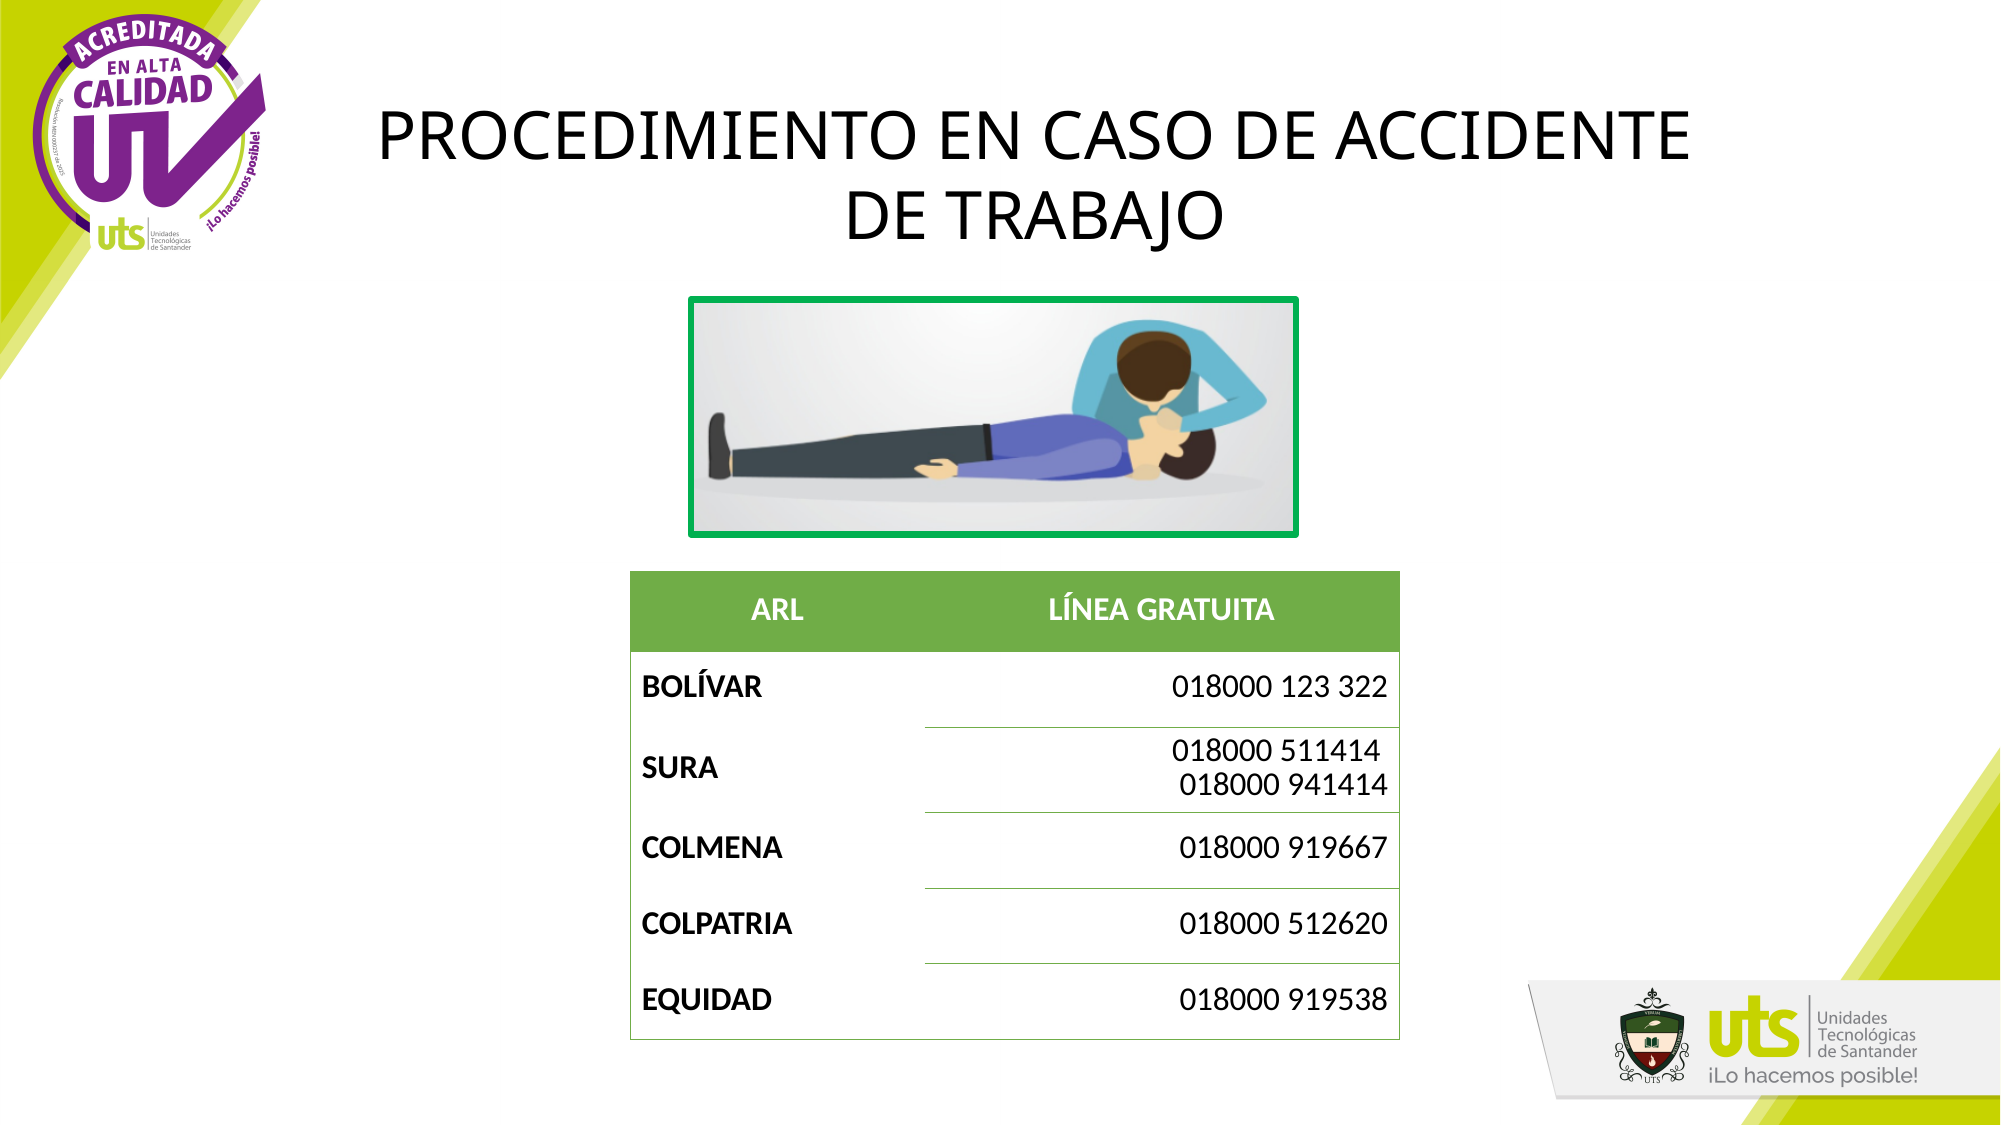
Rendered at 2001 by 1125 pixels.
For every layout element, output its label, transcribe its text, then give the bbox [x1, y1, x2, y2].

picture [0, 0, 2001, 1125]
table_cell COLMENA [631, 813, 925, 888]
text_box PROCEDIMIENTO EN CASO DE ACCIDENTE DE TRABAJO [349, 85, 1721, 261]
table_cell 018000 123 322 [925, 652, 1399, 727]
table_cell SURA [631, 727, 925, 813]
table_header ARL [631, 572, 925, 652]
table_cell 018000 512620 [925, 889, 1399, 963]
table_header LÍNEA GRATUITA [925, 572, 1399, 651]
table_cell 018000 919538 [925, 964, 1399, 1039]
table_cell BOLÍVAR [631, 652, 925, 727]
table_cell 018000 511414 018000 941414 [925, 728, 1399, 812]
table_cell COLPATRIA [631, 888, 925, 964]
table_cell 018000 919667 [925, 813, 1399, 888]
table_cell EQUIDAD [631, 964, 925, 1039]
